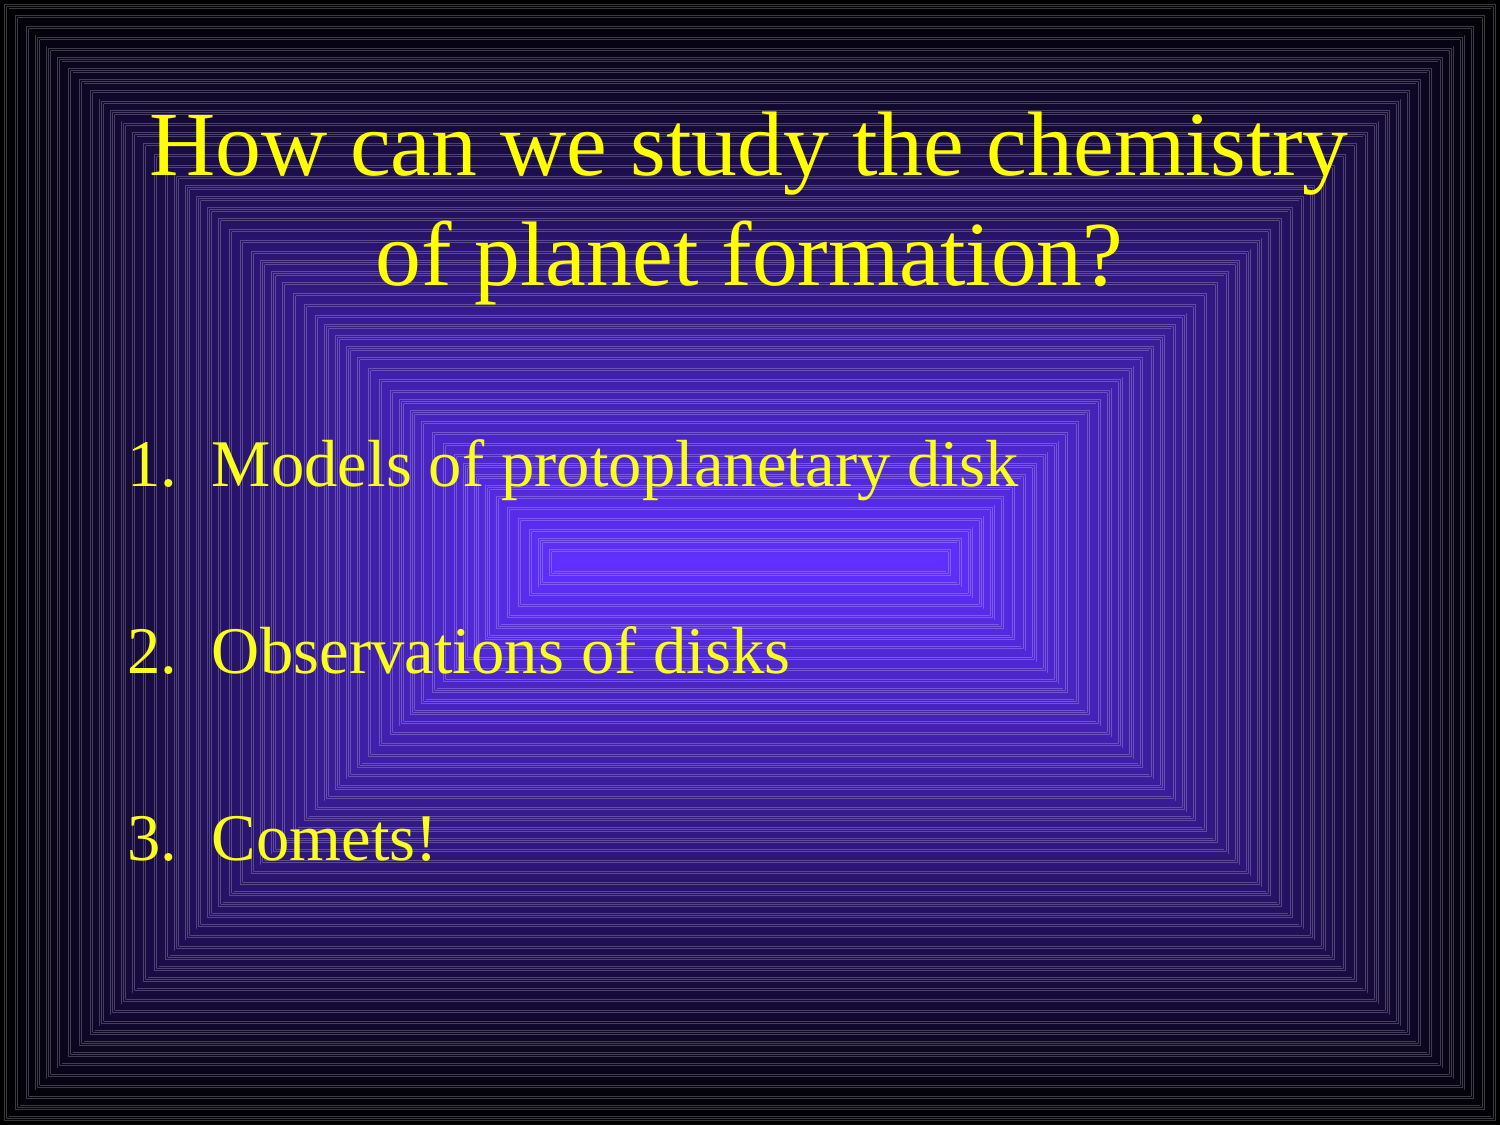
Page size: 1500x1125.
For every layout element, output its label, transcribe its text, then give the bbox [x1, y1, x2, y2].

list Models of protoplanetary disk Observations of disks Comets! [112, 412, 1388, 1000]
title How can we study the chemistry of planet formation? [112, 99, 1388, 288]
